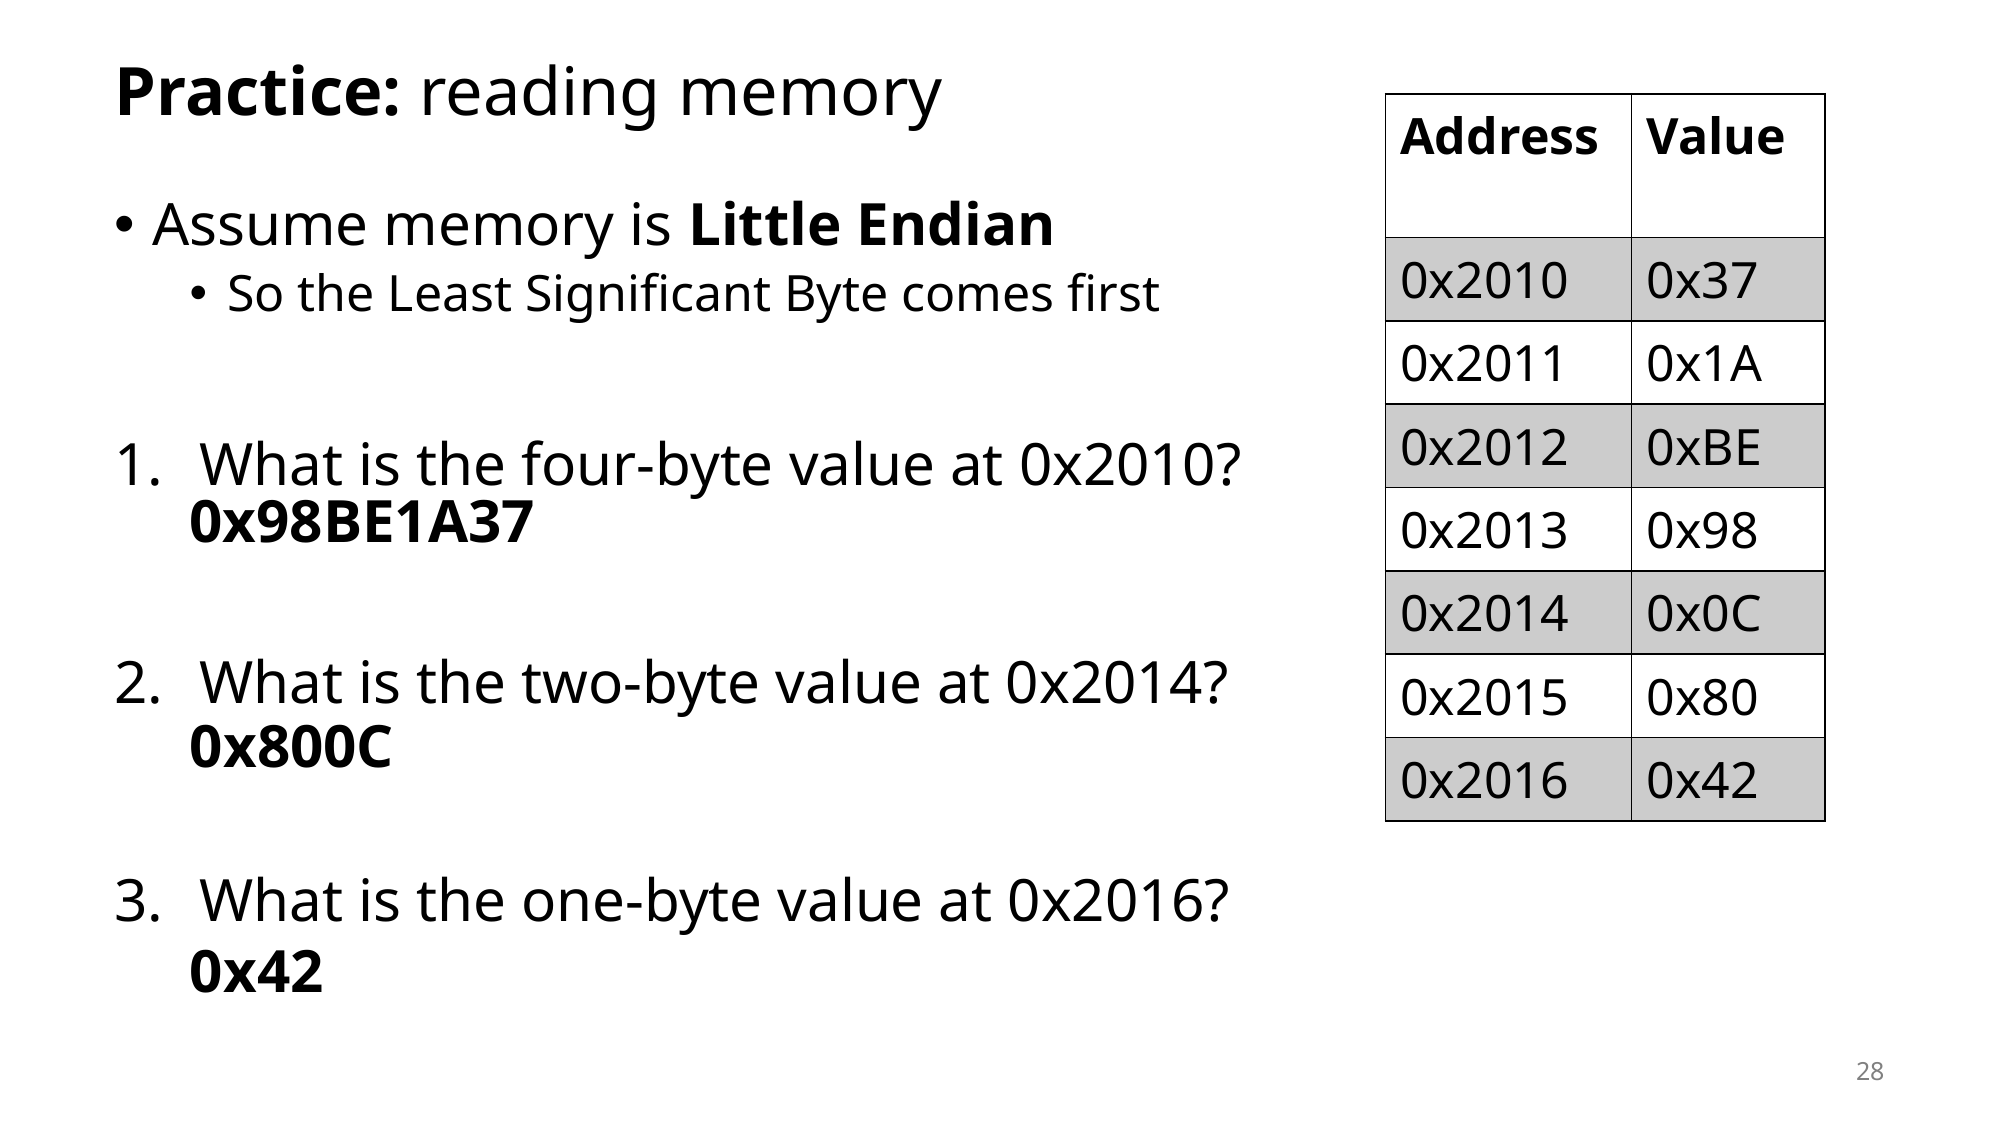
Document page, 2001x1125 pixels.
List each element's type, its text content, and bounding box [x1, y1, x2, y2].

text_box 0x98BE1A37 [175, 476, 632, 562]
table_cell 0x1A [1632, 322, 1824, 403]
table_cell 0x2016 [1386, 738, 1631, 820]
table_cell 0x37 [1632, 238, 1824, 320]
table_header Address [1386, 95, 1631, 237]
list Assume memory is Little Endian So the Least Significant Byte comes first What is the four-byte value at 0x2010? What is the two-byte value at 0x2014? What is the one-byte value at 0x2016? [99, 187, 1900, 1013]
table_cell 0x2014 [1386, 572, 1631, 653]
table_header Value [1632, 95, 1824, 237]
table_cell 0x80 [1632, 655, 1824, 737]
text_box 0x42 [175, 926, 1176, 1012]
table_cell 0xBE [1632, 405, 1824, 487]
table_cell 0x2010 [1386, 238, 1631, 320]
text_box 0x800C [175, 701, 1176, 787]
slide_number 28 [1749, 1042, 1900, 1103]
title Practice: reading memory [99, 37, 1900, 150]
table_cell 0x2012 [1386, 405, 1631, 487]
table_cell 0x2015 [1386, 655, 1631, 737]
table_cell 0x0C [1632, 572, 1824, 653]
table_cell 0x42 [1632, 738, 1824, 820]
table_cell 0x2011 [1386, 322, 1631, 403]
table_cell 0x2013 [1386, 488, 1631, 570]
table_cell 0x98 [1632, 488, 1824, 570]
